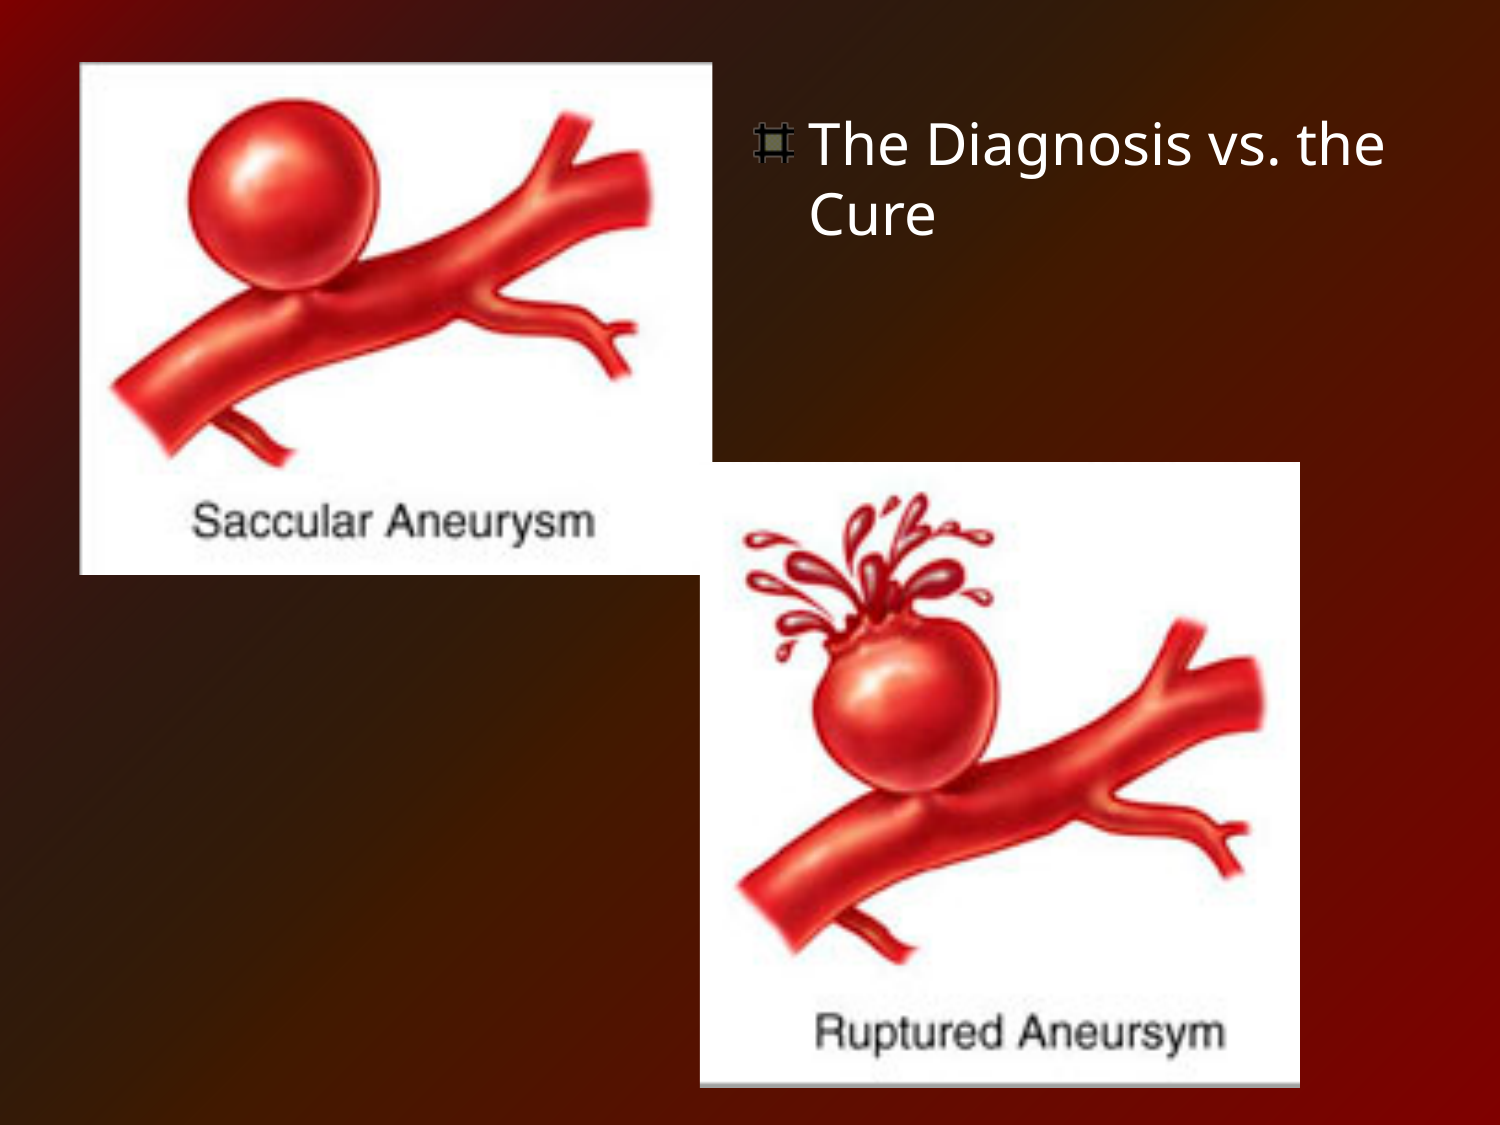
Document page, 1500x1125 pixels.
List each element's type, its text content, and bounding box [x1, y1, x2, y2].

picture [79, 62, 1301, 1088]
text_box The Diagnosis vs. the Cure [737, 99, 1500, 1113]
picture [752, 121, 794, 163]
